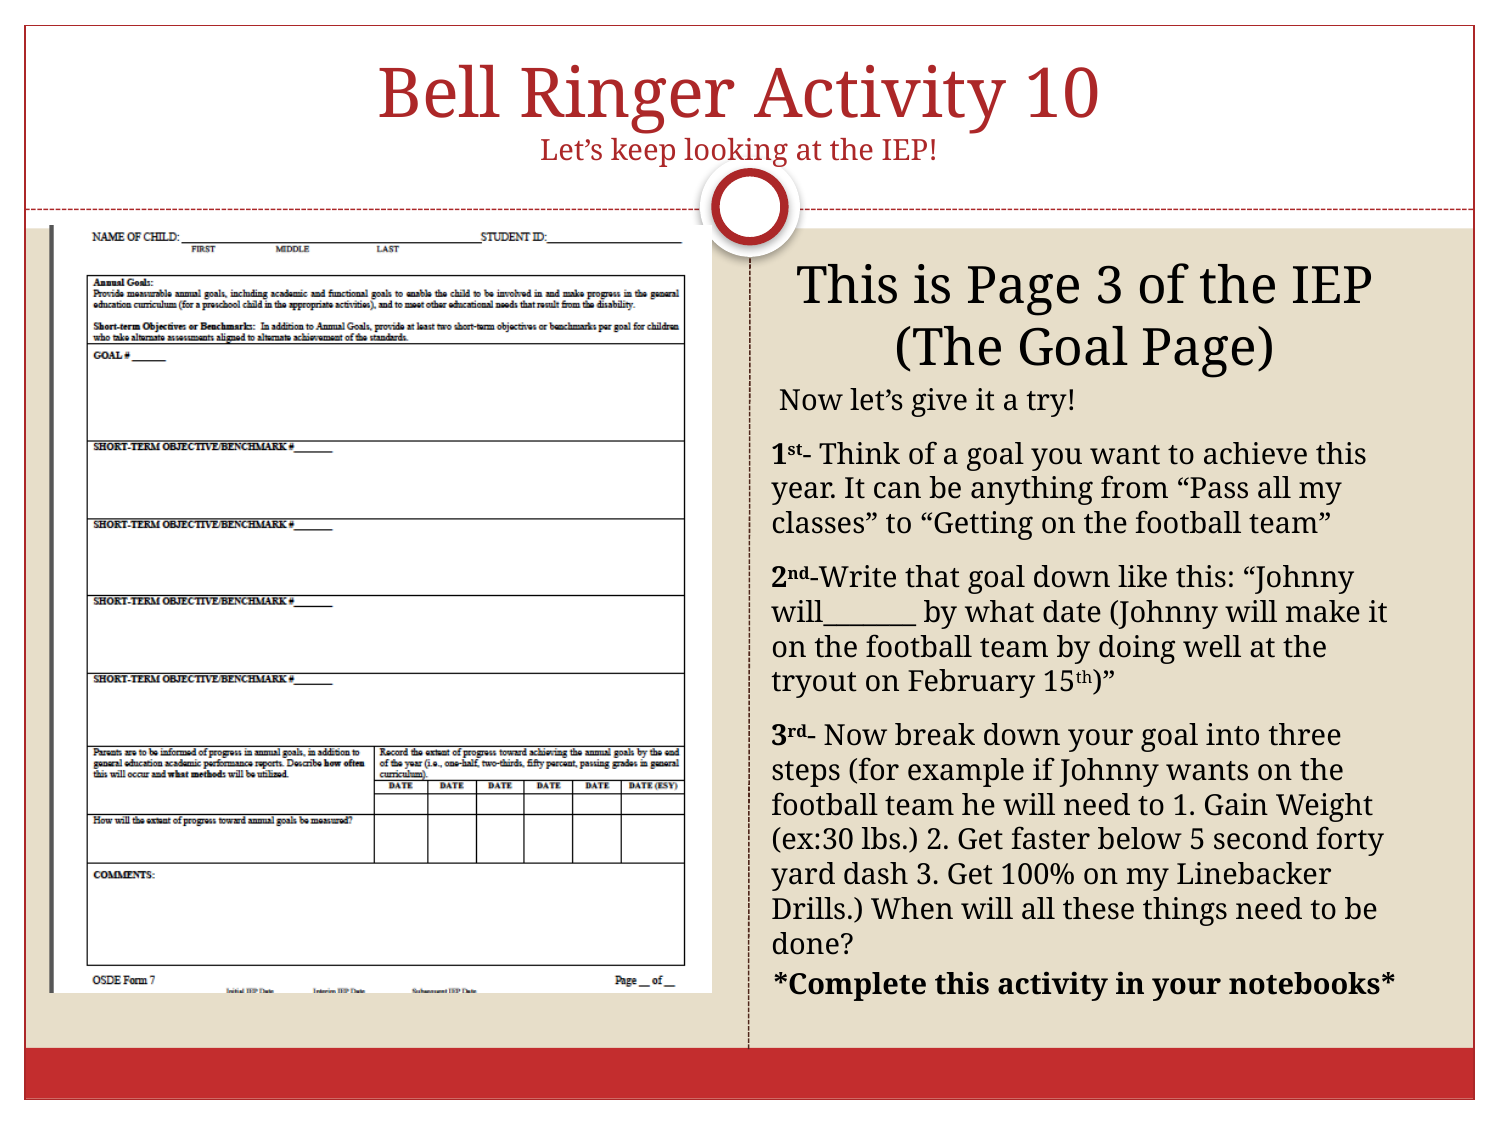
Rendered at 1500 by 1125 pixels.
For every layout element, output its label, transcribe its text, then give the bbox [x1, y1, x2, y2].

list This is Page 3 of the IEP (The Goal Page) Now let’s give it a try! 1st- Think of a goal you want to achieve this year. It can be anything from “Pass all my classes” to “Getting on the football team” 2nd-Write that goal down like this: “Johnny will_______ by what date (Johnny will make it on the football team by doing well at the tryout on February 15th)” 3rd- Now break down your goal into three steps (for example if Johnny wants on the football team he will need to 1. Gain Weight (ex:30 lbs.) 2. Get faster below 5 second forty yard dash 3. Get 100% on my Linebacker Drills.) When will all these things need to be done? *Complete this activity in your notebooks* [756, 244, 1414, 1040]
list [49, 224, 713, 994]
title Bell Ringer Activity 10 Let’s keep looking at the IEP! [65, 33, 1414, 175]
